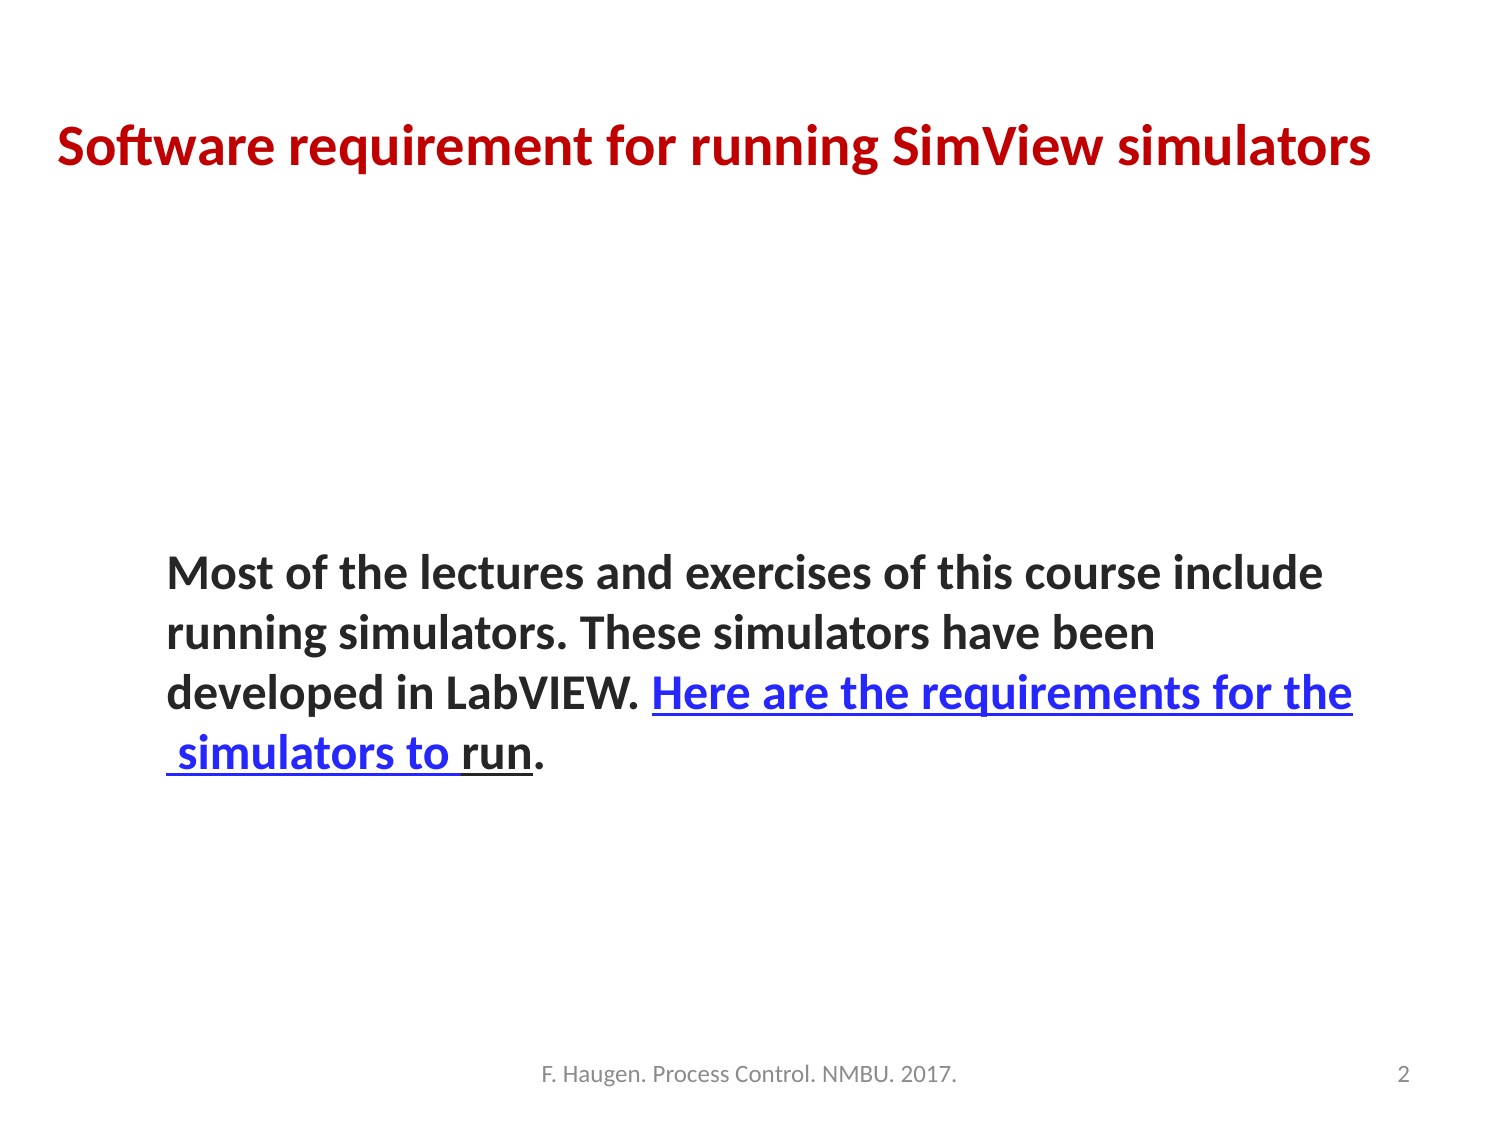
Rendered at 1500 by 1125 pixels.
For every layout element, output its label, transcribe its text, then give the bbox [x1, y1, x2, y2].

text_box Most of the lectures and exercises of this course include running simulators. These simulators have been developed in LabVIEW. Here are the requirements for the simulators to run. [76, 532, 1392, 787]
footer F. Haugen. Process Control. NMBU. 2017. [512, 1042, 988, 1103]
slide_number 2 [1074, 1042, 1425, 1103]
title Software requirement for running SimView simulators [40, 66, 1392, 219]
